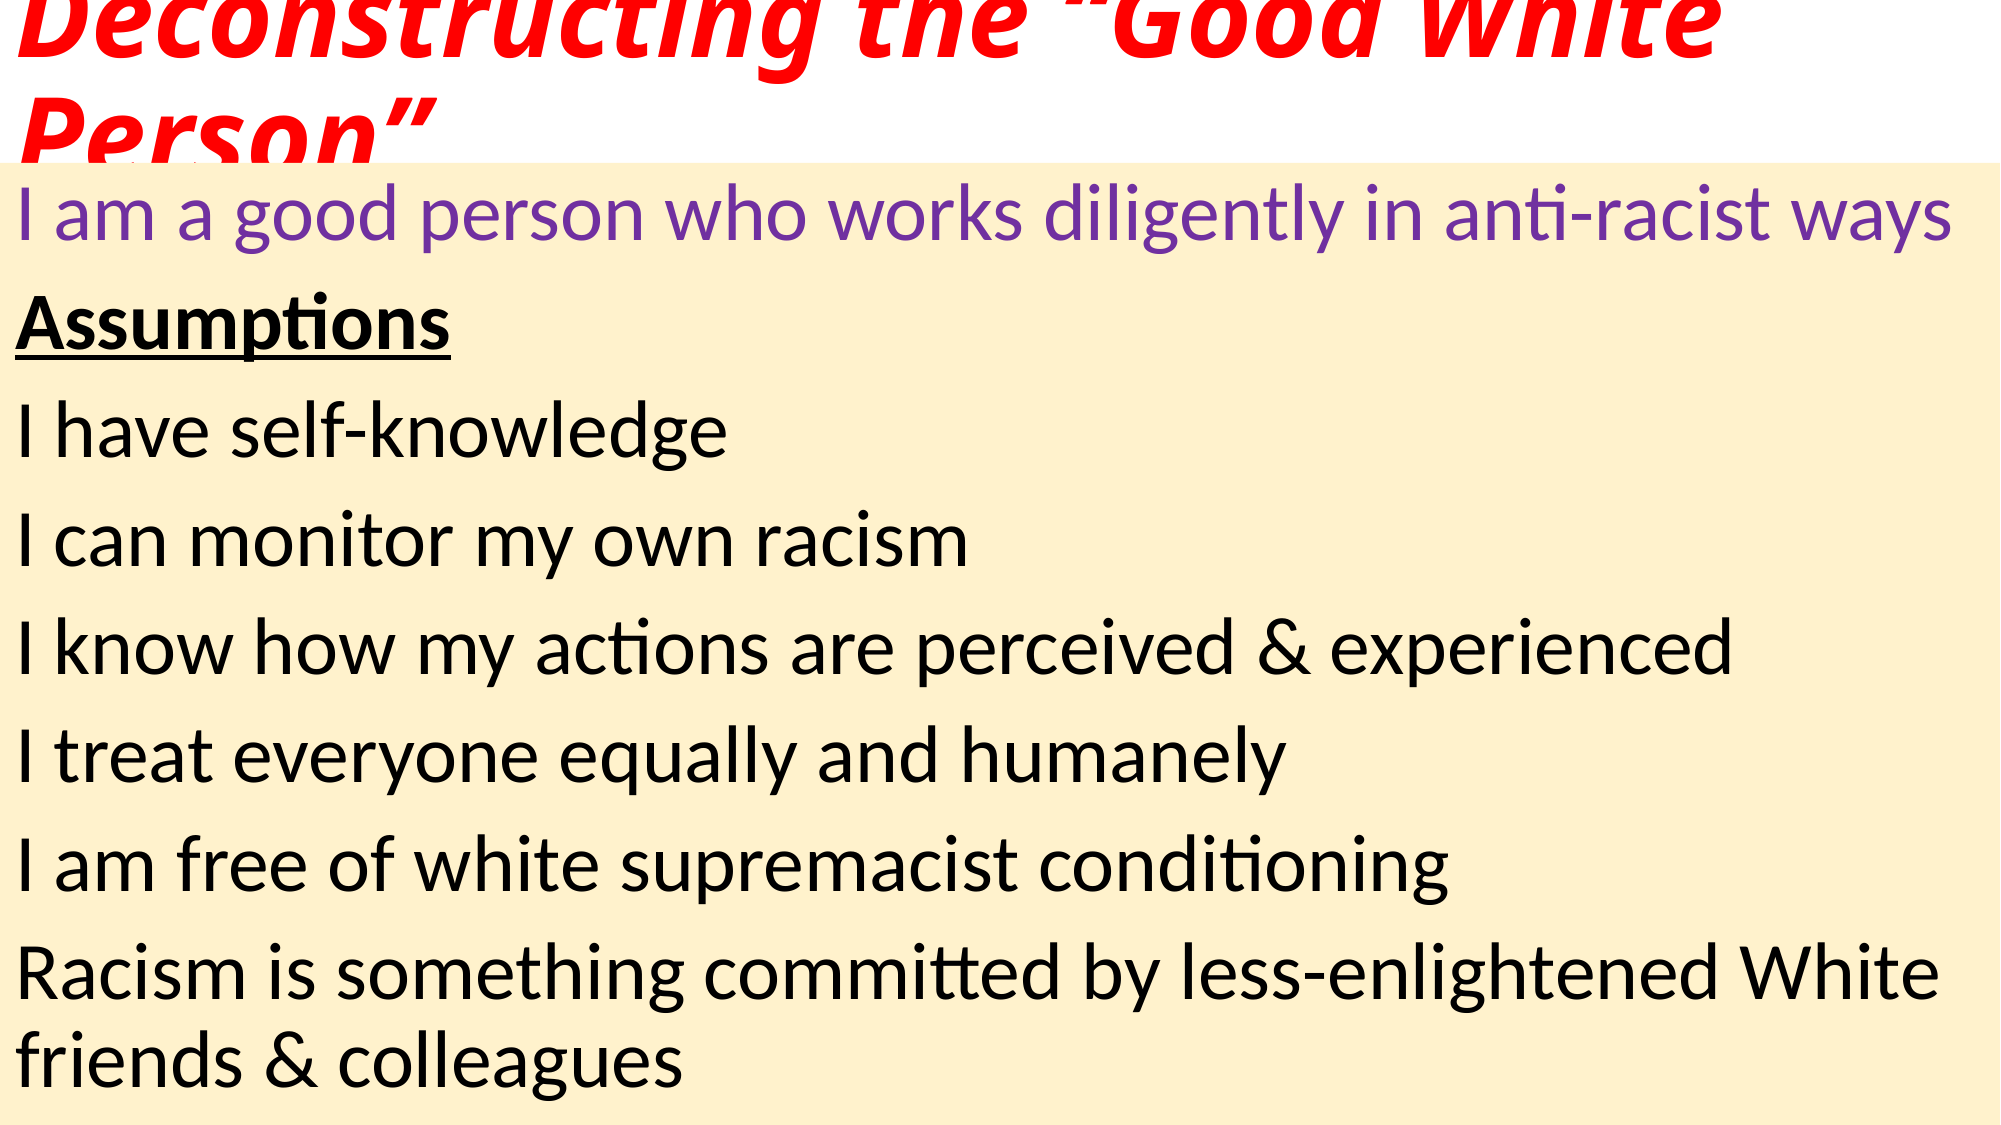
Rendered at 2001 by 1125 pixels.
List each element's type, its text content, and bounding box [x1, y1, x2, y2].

title Deconstructing the “Good White Person” [0, 0, 2000, 162]
list I am a good person who works diligently in anti-racist ways Assumptions I have self-knowledge I can monitor my own racism I know how my actions are perceived & experienced I treat everyone equally and humanely I am free of white supremacist conditioning Racism is something committed by less-enlightened White friends & colleagues [0, 162, 2000, 1125]
